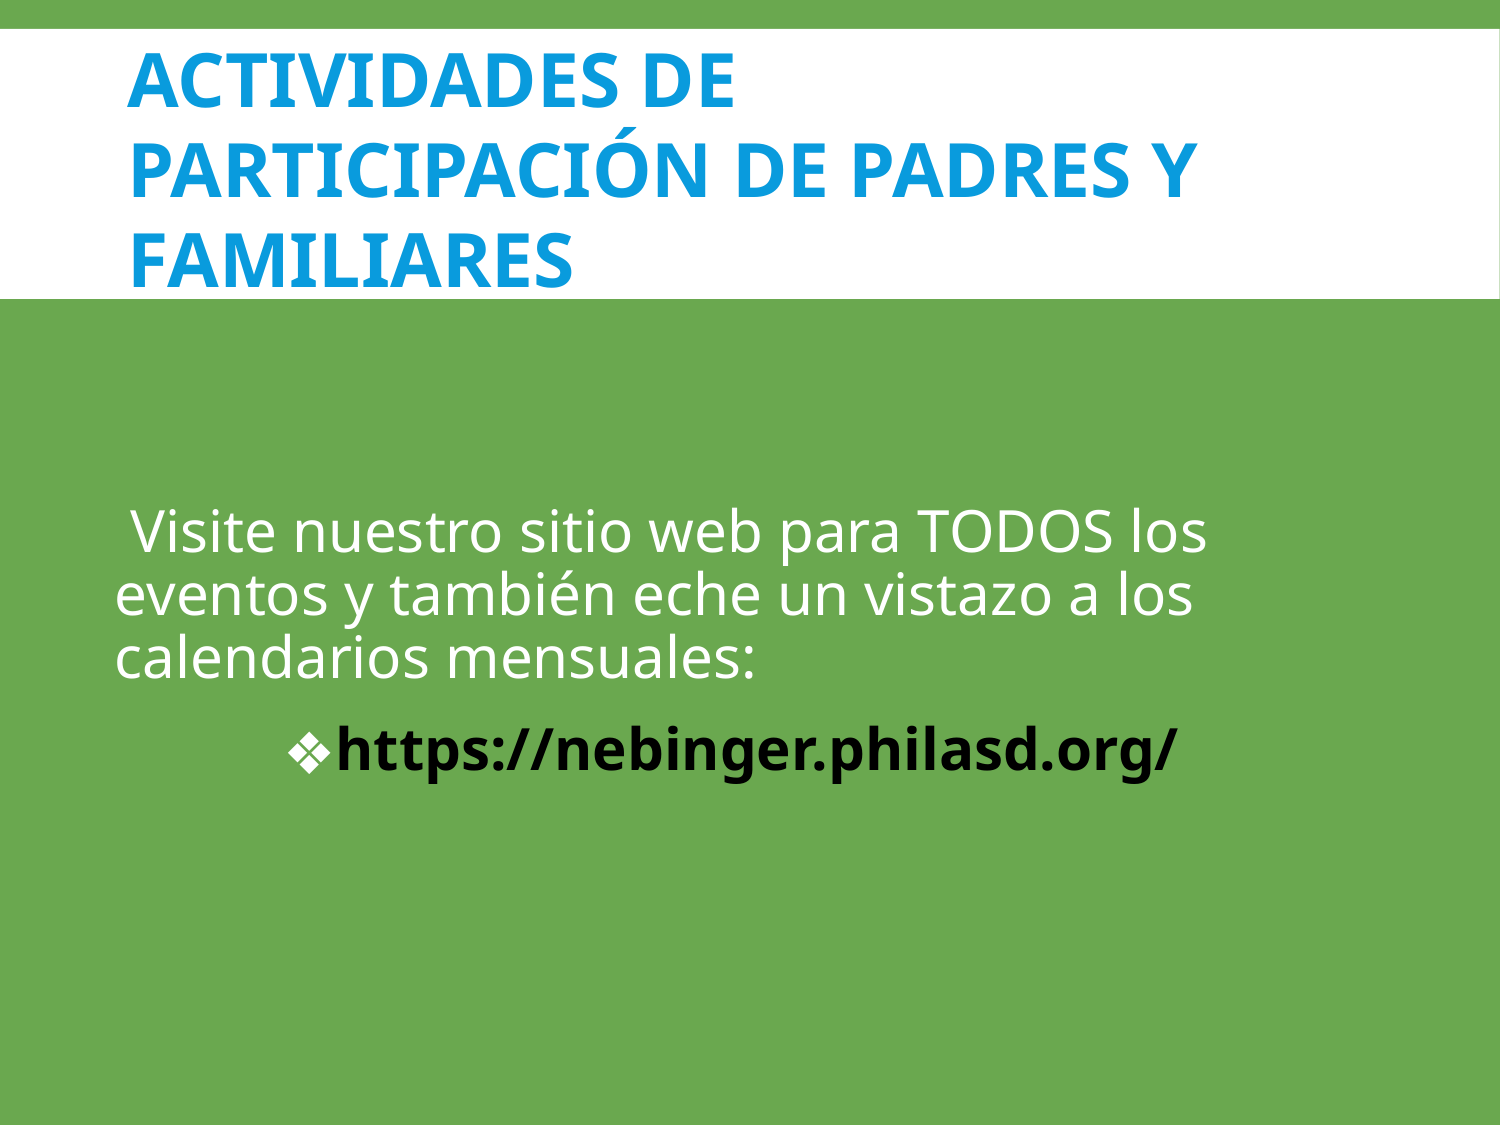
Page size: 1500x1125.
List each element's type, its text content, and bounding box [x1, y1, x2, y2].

title ACTIVIDADES DE PARTICIPACIÓN DE PADRES Y FAMILIARES [112, 125, 1240, 288]
list Visite nuestro sitio web para TODOS los eventos y también eche un vistazo a los calendarios mensuales: https://nebinger.philasd.org/ [99, 425, 1363, 863]
